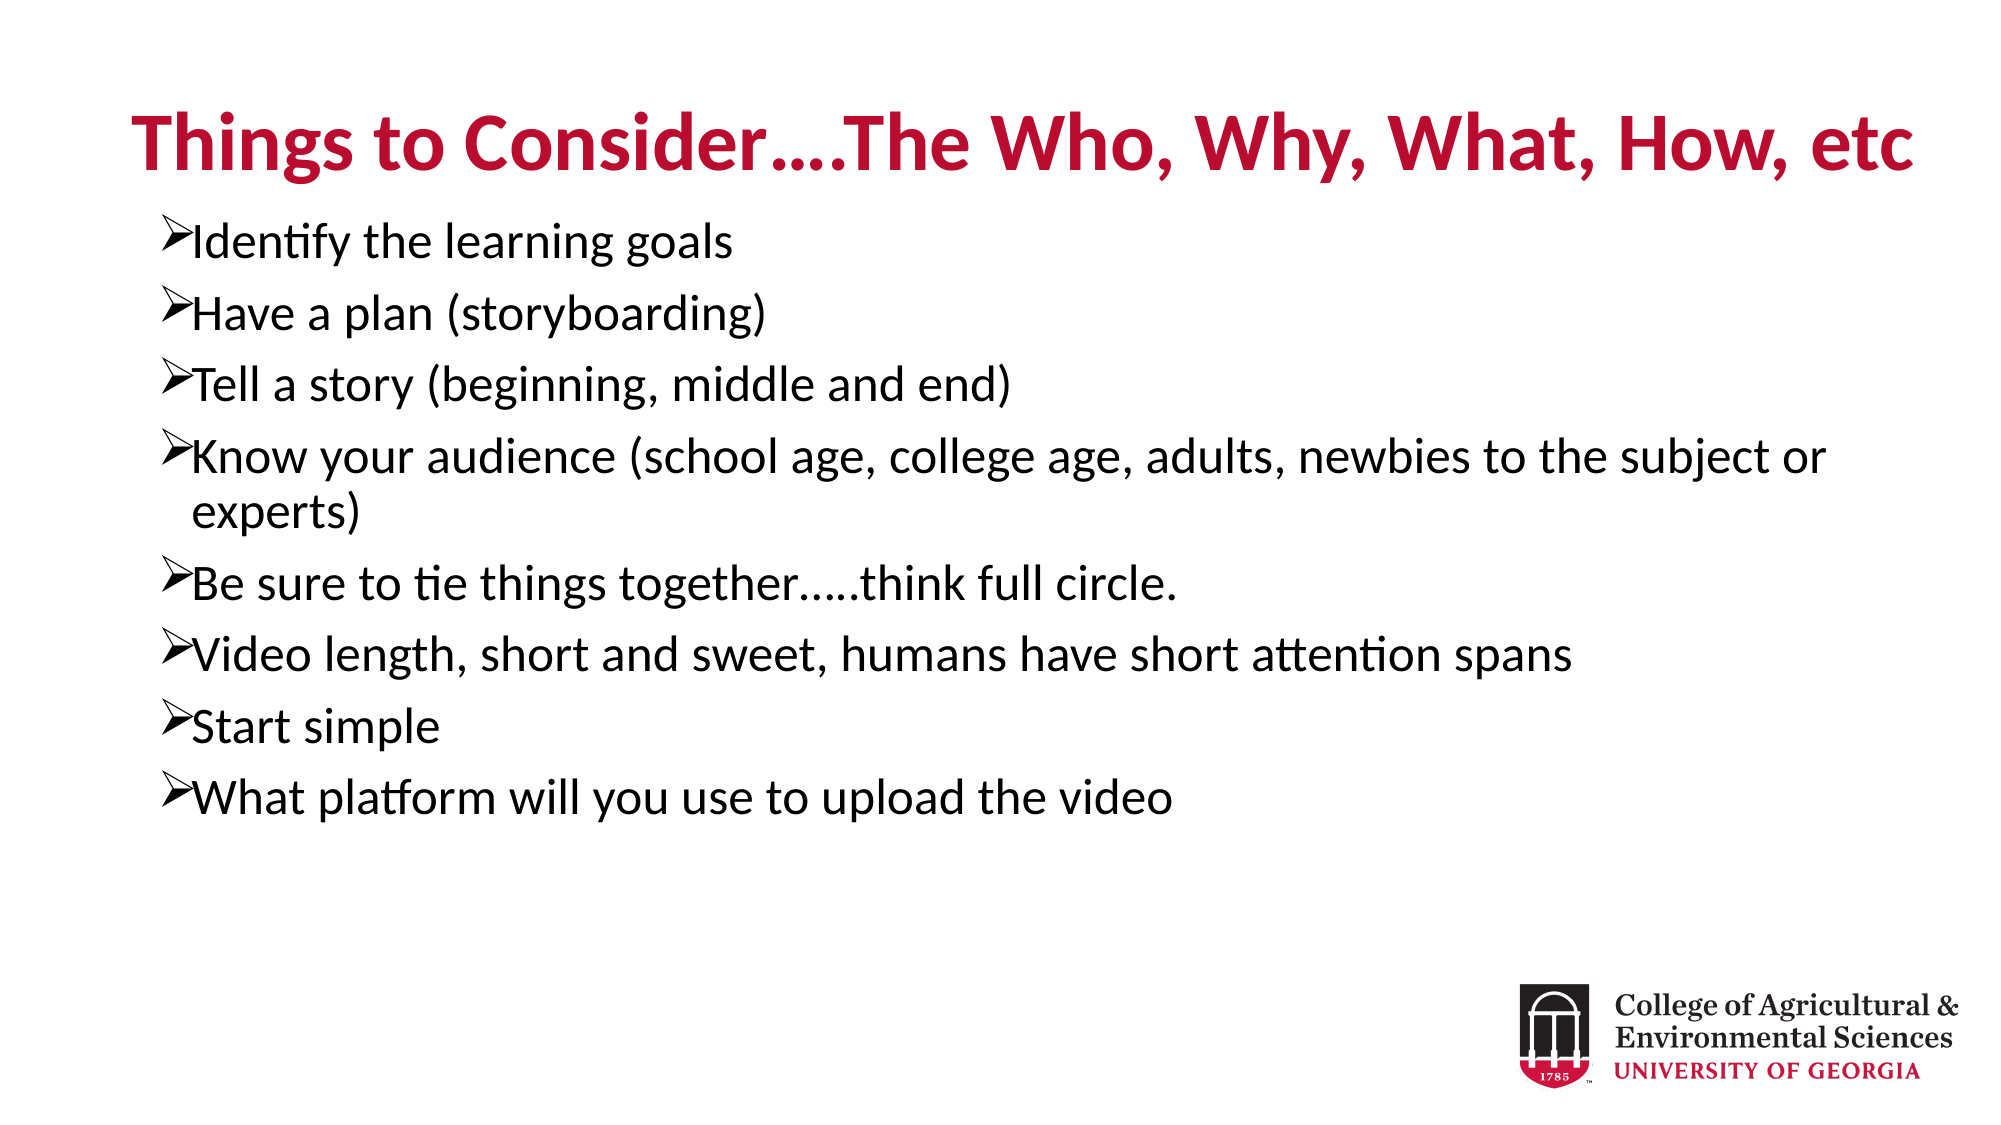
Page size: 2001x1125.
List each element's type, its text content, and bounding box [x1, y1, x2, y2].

list Identify the learning goals Have a plan (storyboarding) Tell a story (beginning, middle and end) Know your audience (school age, college age, adults, newbies to the subject or experts) Be sure to tie things together…..think full circle. Video length, short and sweet, humans have short attention spans Start simple What platform will you use to upload the video [142, 207, 1959, 838]
title Things to Consider….The Who, Why, What, How, etc [115, 34, 1959, 252]
picture [1516, 980, 1959, 1091]
